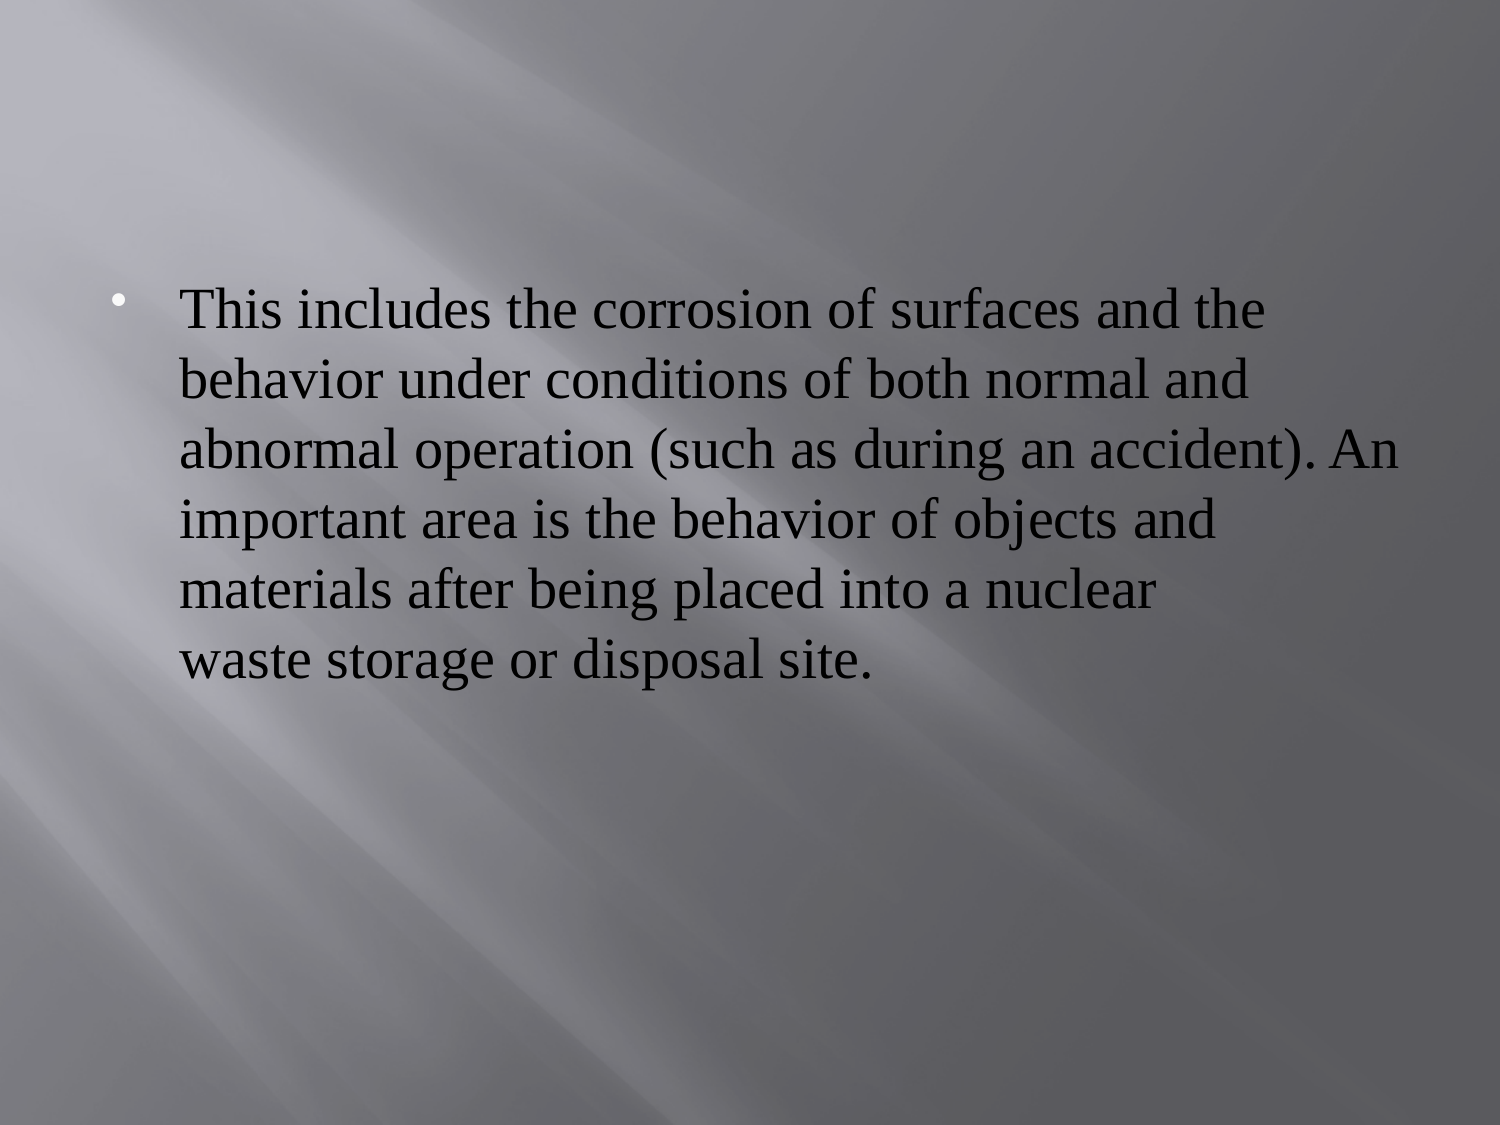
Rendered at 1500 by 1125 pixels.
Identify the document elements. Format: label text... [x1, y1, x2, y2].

list This includes the corrosion of surfaces and the behavior under conditions of both normal and abnormal operation (such as during an accident). An important area is the behavior of objects and materials after being placed into a nuclear waste storage or disposal site. [75, 262, 1425, 1035]
